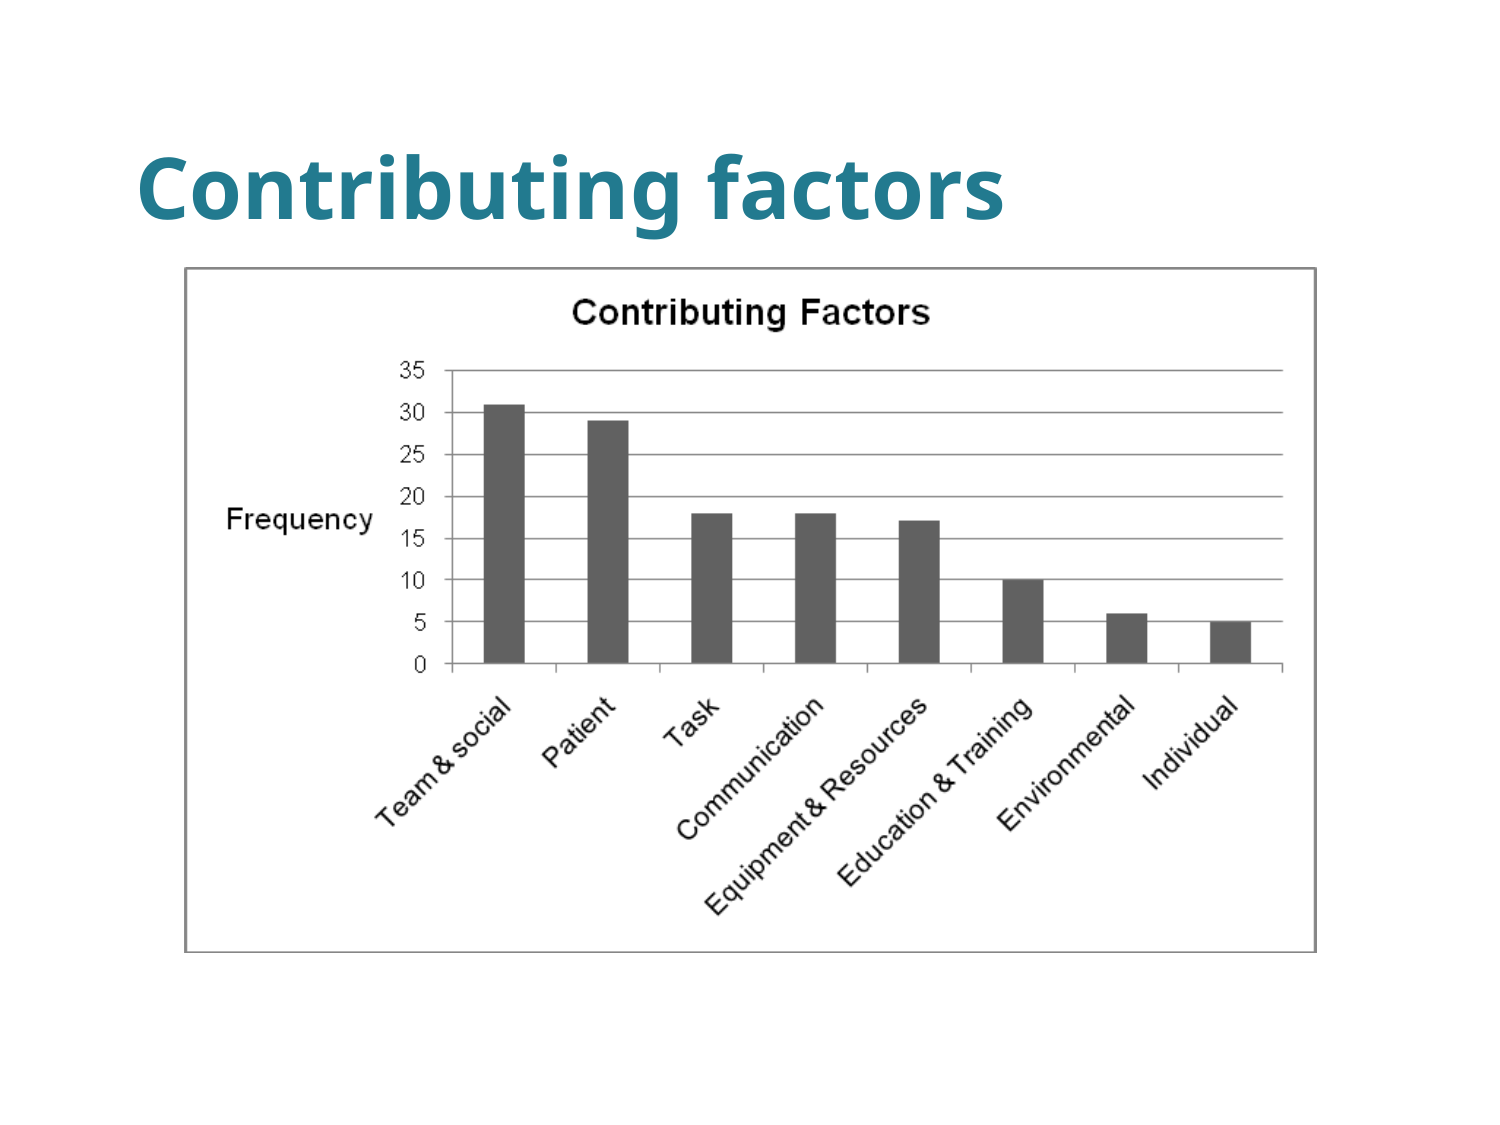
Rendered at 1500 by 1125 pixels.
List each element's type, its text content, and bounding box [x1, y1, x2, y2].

picture [182, 266, 1318, 953]
title Contributing factors [120, 91, 1471, 279]
